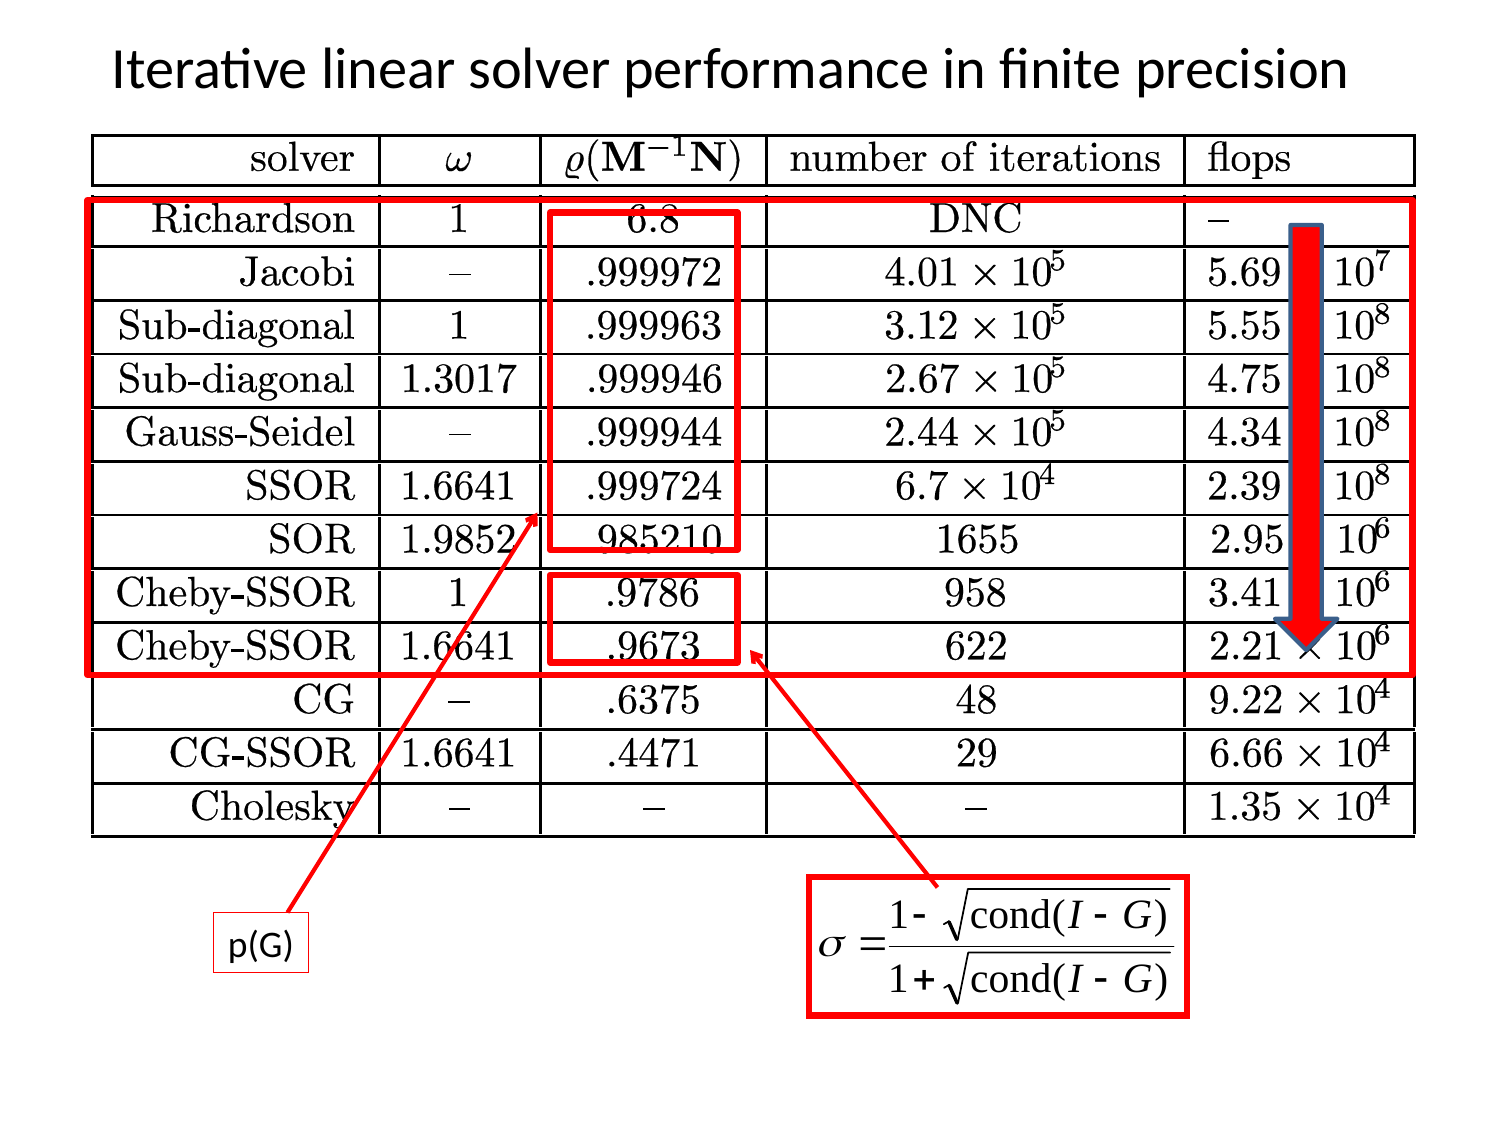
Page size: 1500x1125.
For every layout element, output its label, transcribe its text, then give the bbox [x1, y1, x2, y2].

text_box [812, 880, 1184, 1013]
text_box p(G) [213, 912, 309, 973]
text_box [287, 512, 538, 913]
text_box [749, 649, 938, 888]
picture [87, 124, 1421, 838]
text_box Iterative linear solver performance in finite precision [62, 37, 1413, 225]
